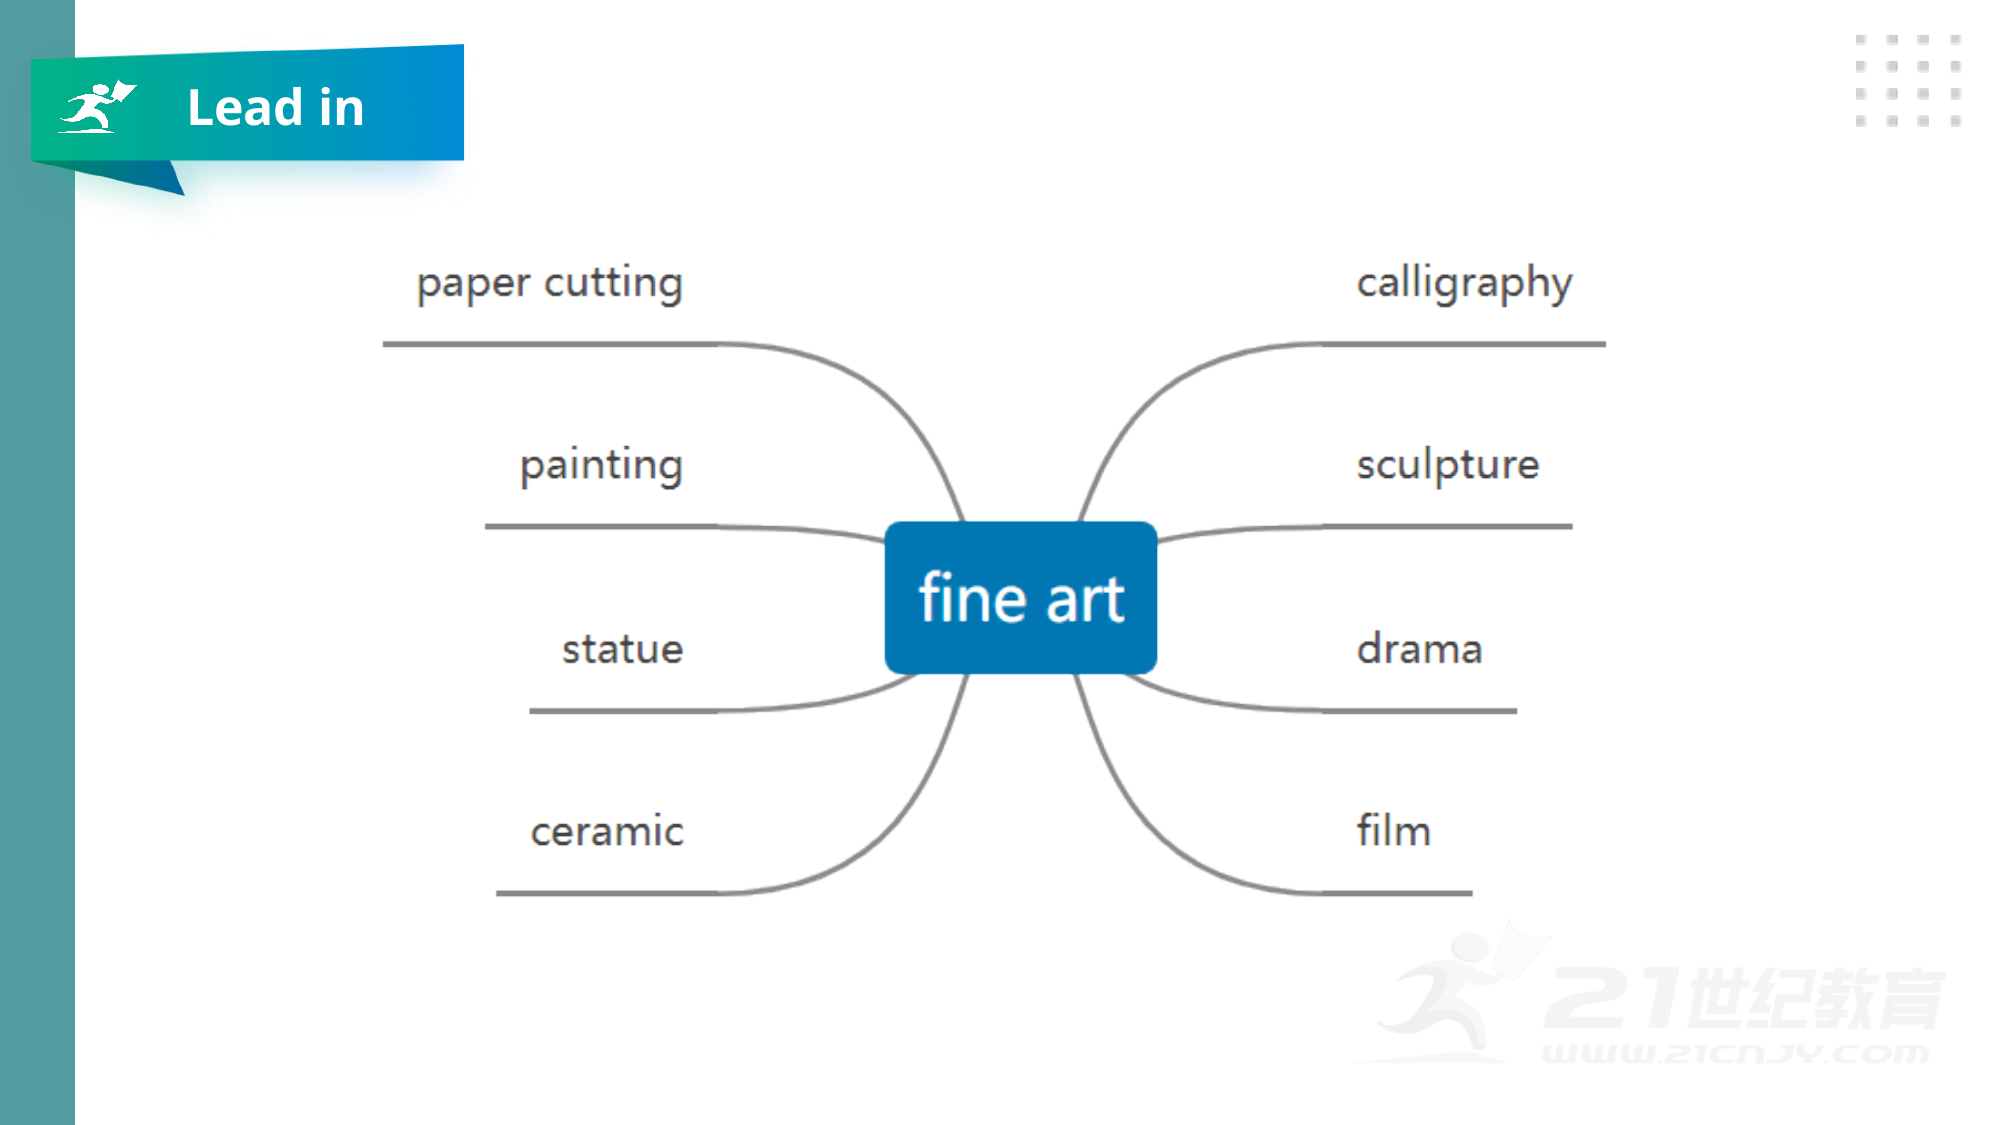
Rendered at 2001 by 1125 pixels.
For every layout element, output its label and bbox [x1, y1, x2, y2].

text_box [0, 0, 76, 1125]
text_box [14, 30, 480, 238]
picture [221, 0, 1962, 1064]
